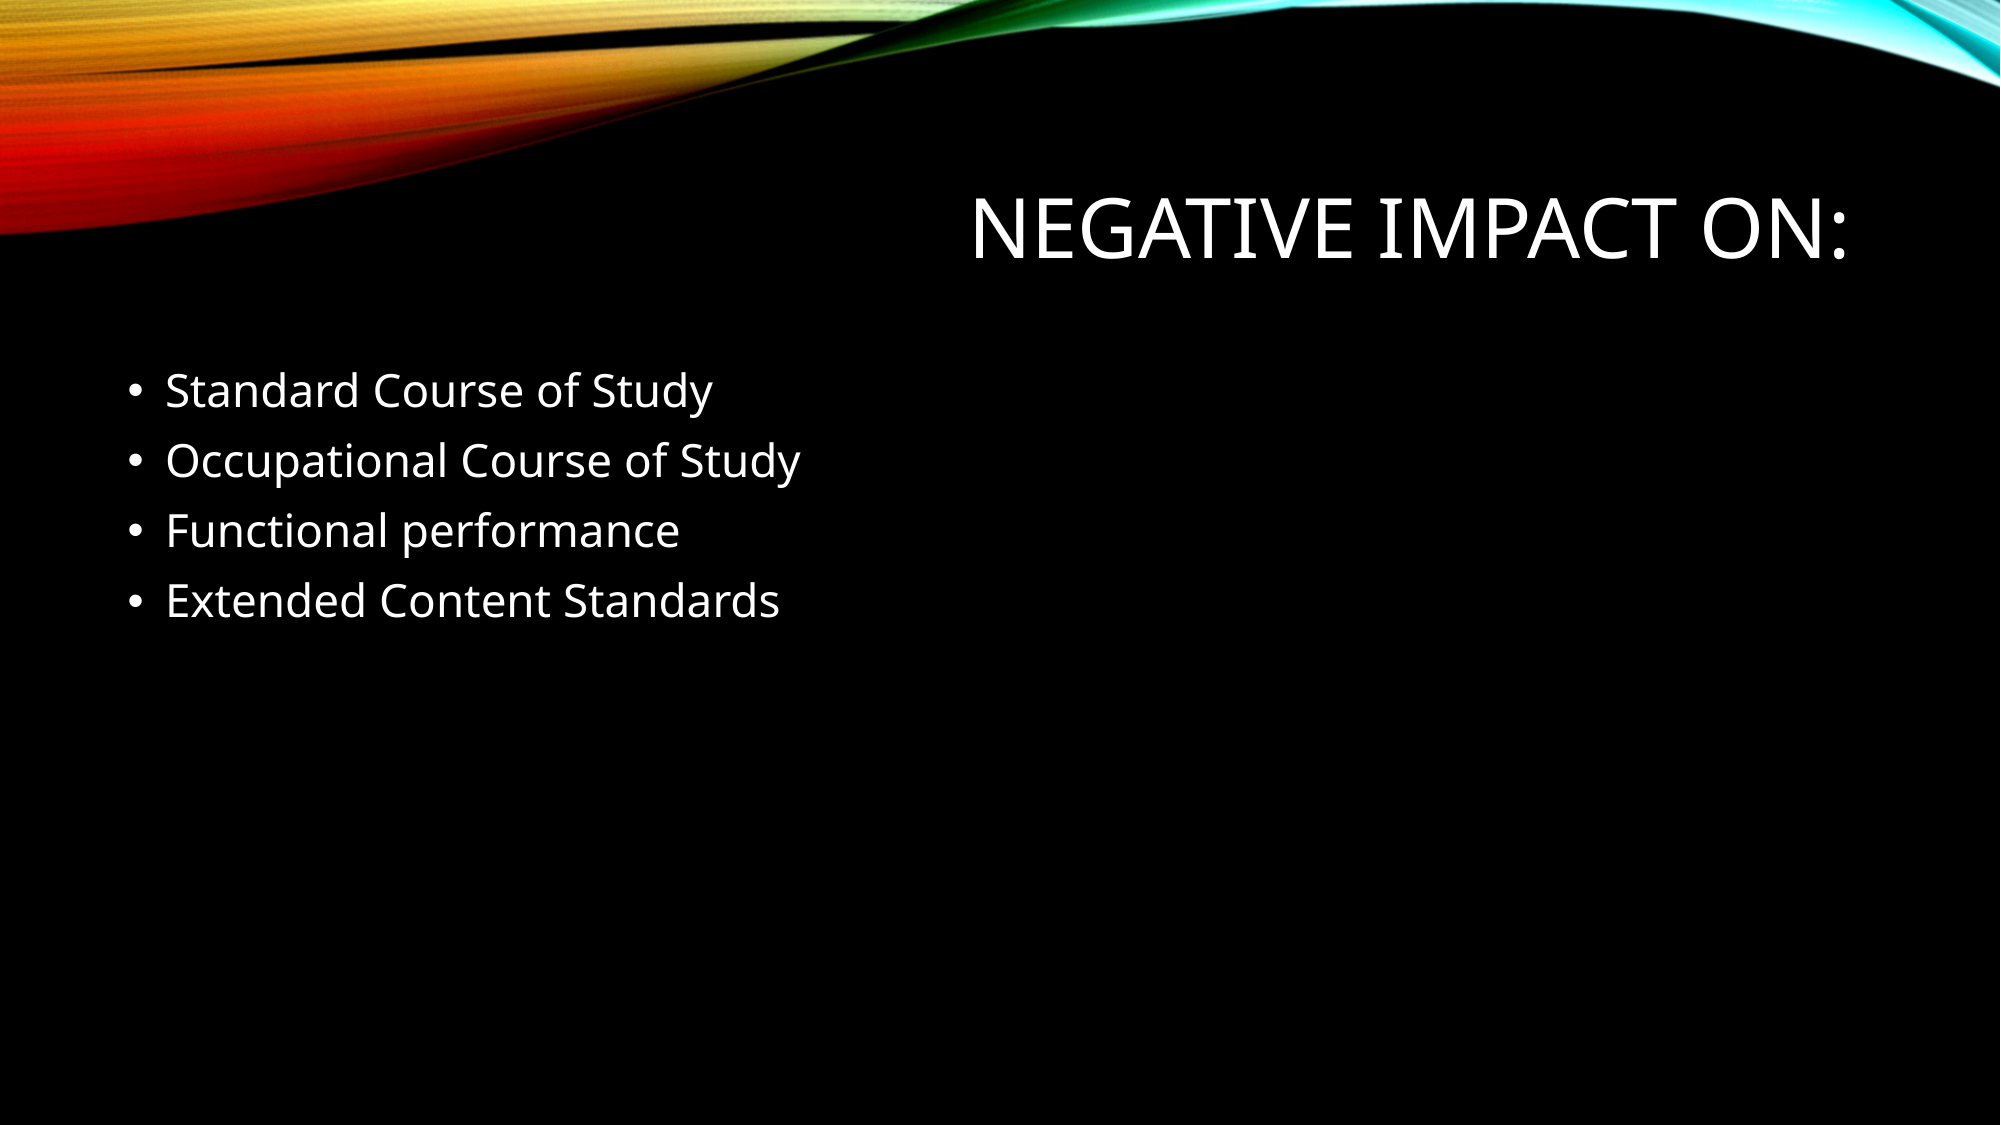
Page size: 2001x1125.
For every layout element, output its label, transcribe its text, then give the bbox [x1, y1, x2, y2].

picture [0, 0, 2000, 237]
list Standard Course of Study Occupational Course of Study Functional performance Extended Content Standards [112, 360, 1888, 1021]
title Negative Impact on: [474, 125, 1888, 338]
